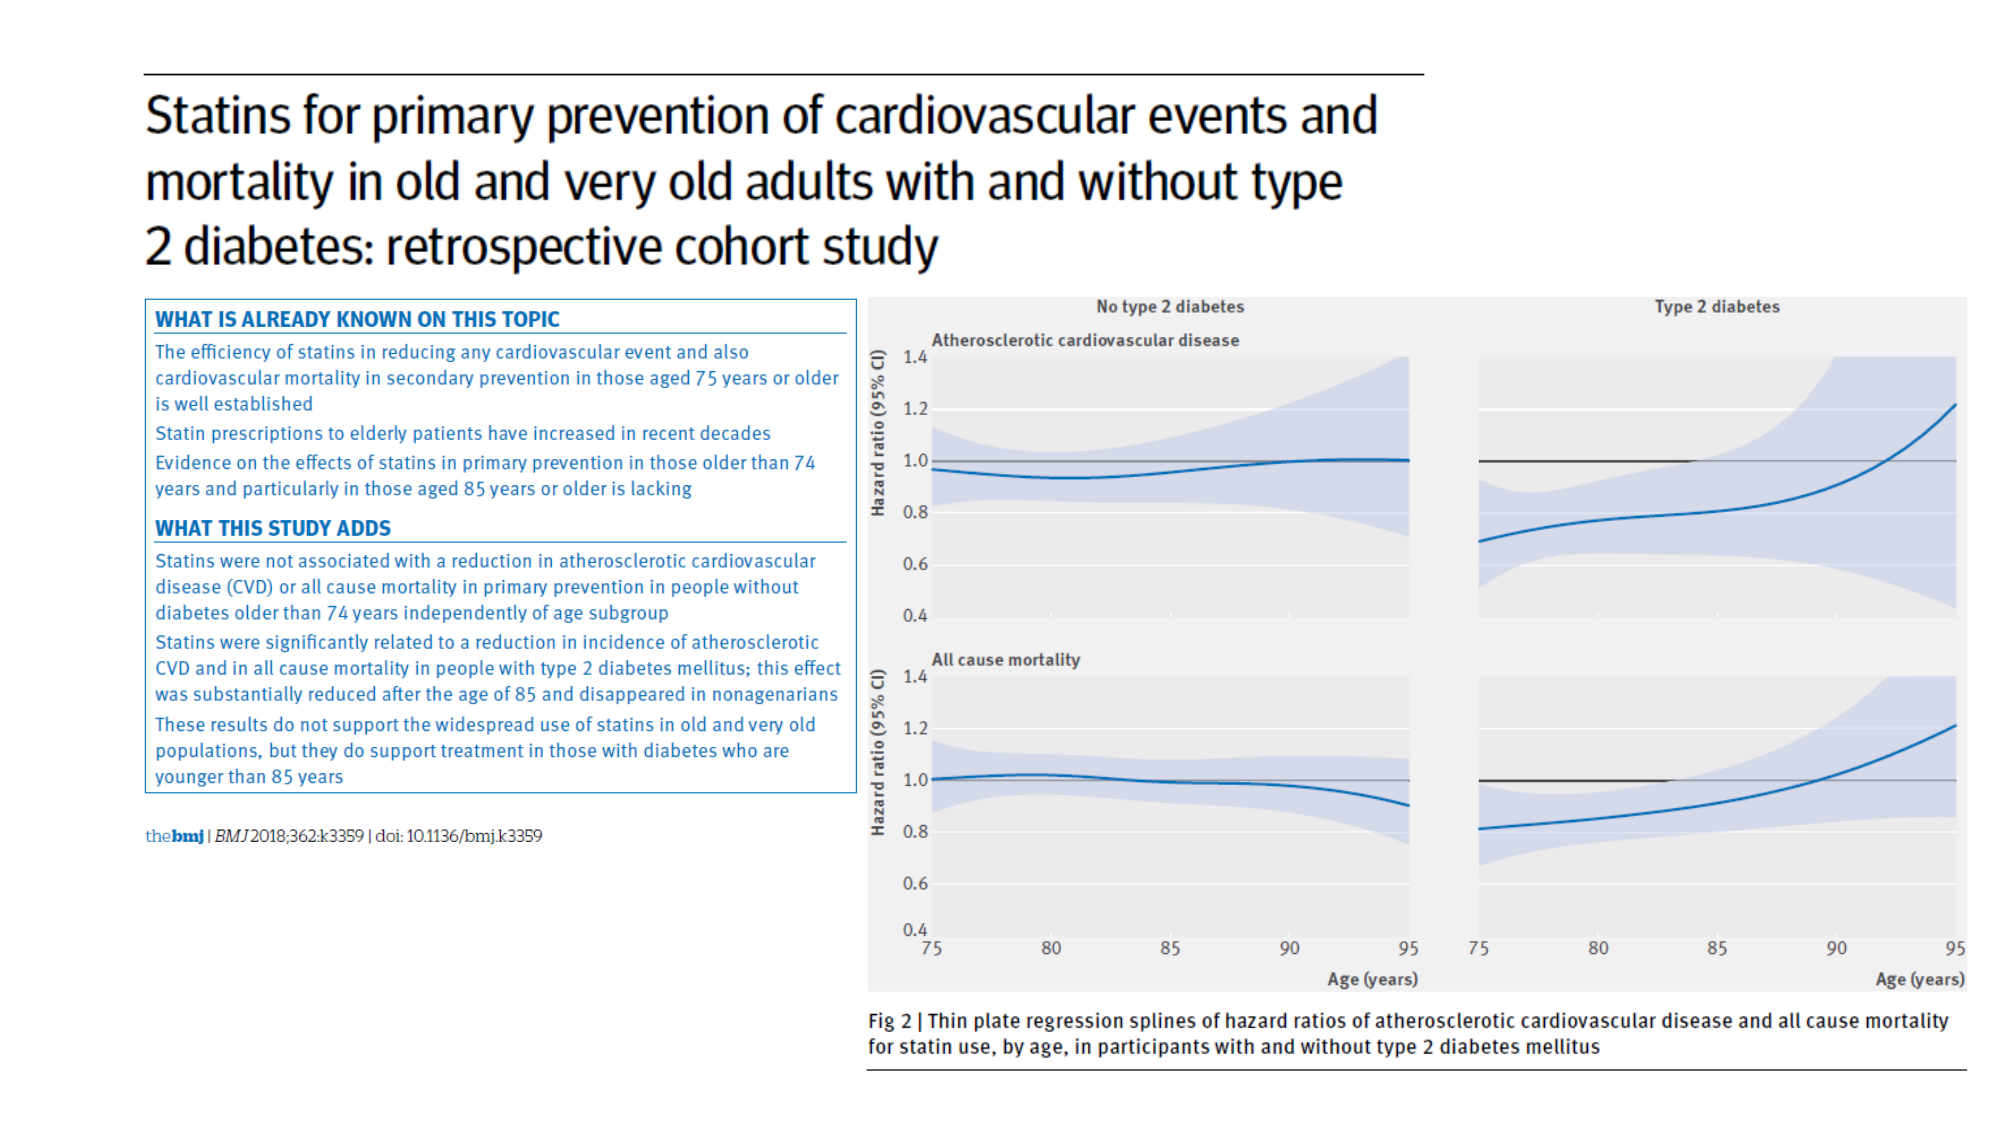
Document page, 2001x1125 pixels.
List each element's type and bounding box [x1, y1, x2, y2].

picture [863, 292, 1977, 1075]
picture [136, 66, 1425, 284]
list [137, 292, 863, 850]
